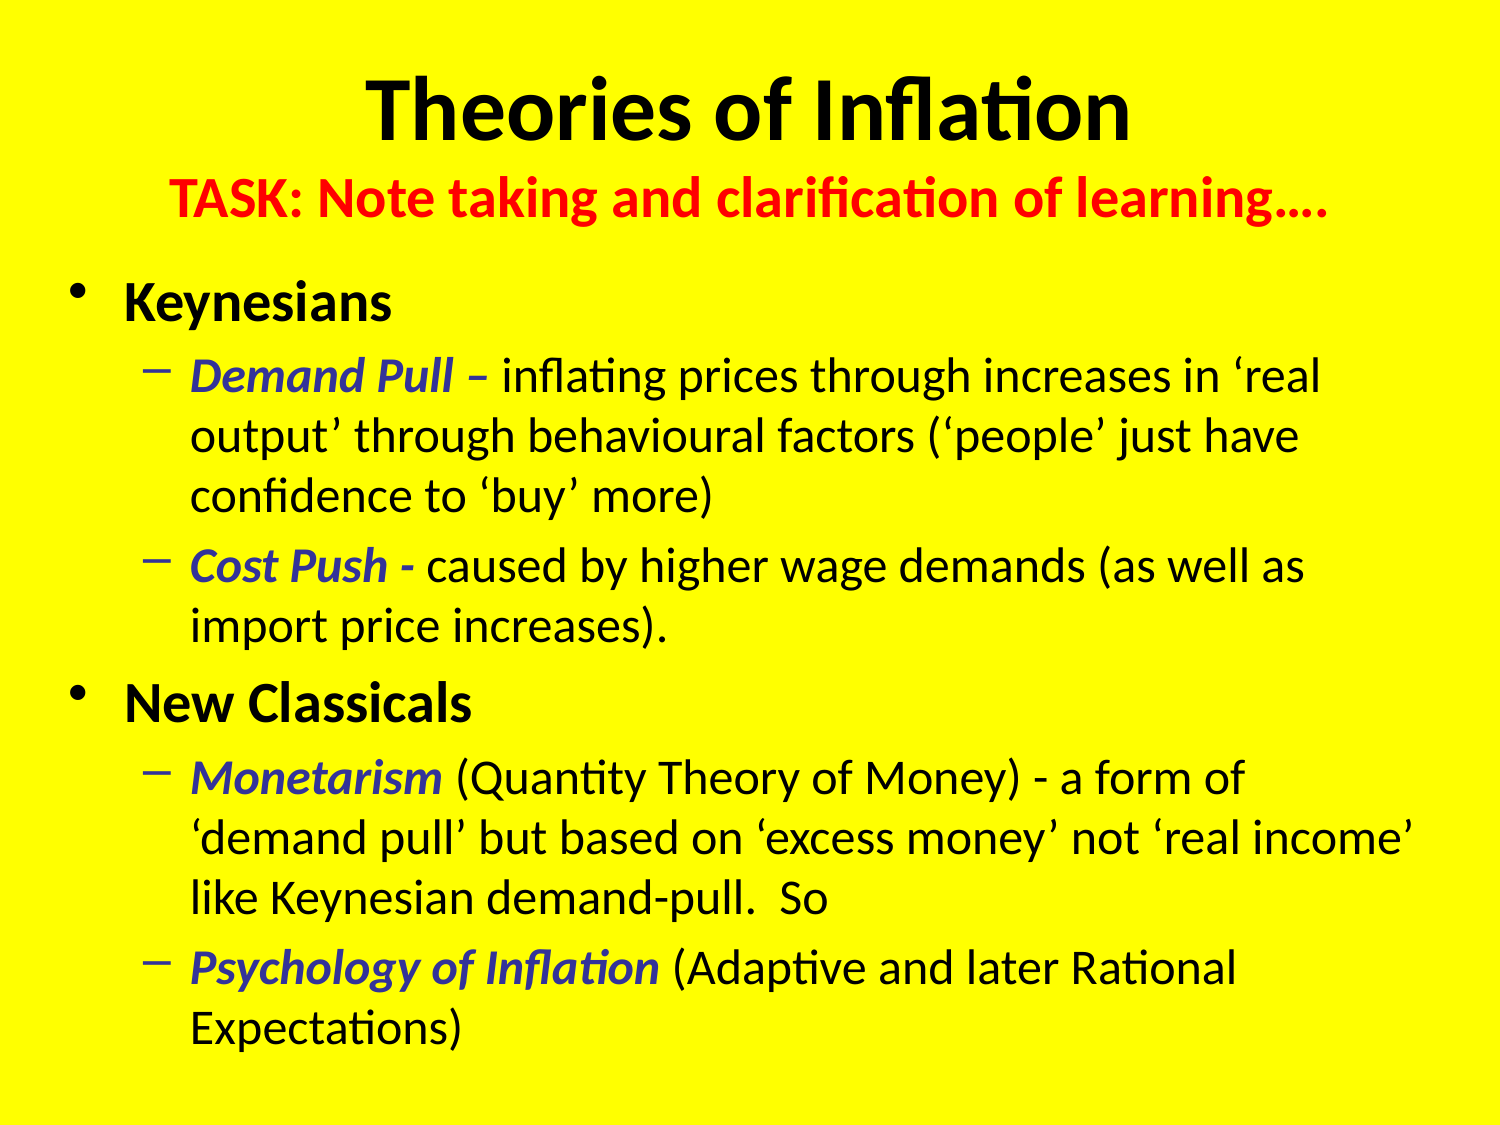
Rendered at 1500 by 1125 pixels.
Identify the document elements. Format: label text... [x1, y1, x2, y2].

list Keynesians Demand Pull – inflating prices through increases in ‘real output’ through behavioural factors (‘people’ just have confidence to ‘buy’ more) Cost Push - caused by higher wage demands (as well as import price increases). New Classicals Monetarism (Quantity Theory of Money) - a form of ‘demand pull’ but based on ‘excess money’ not ‘real income’ like Keynesian demand-pull. So Psychology of Inflation (Adaptive and later Rational Expectations) [53, 255, 1447, 1083]
title Theories of Inflation TASK: Note taking and clarification of learning…. [75, 45, 1425, 233]
